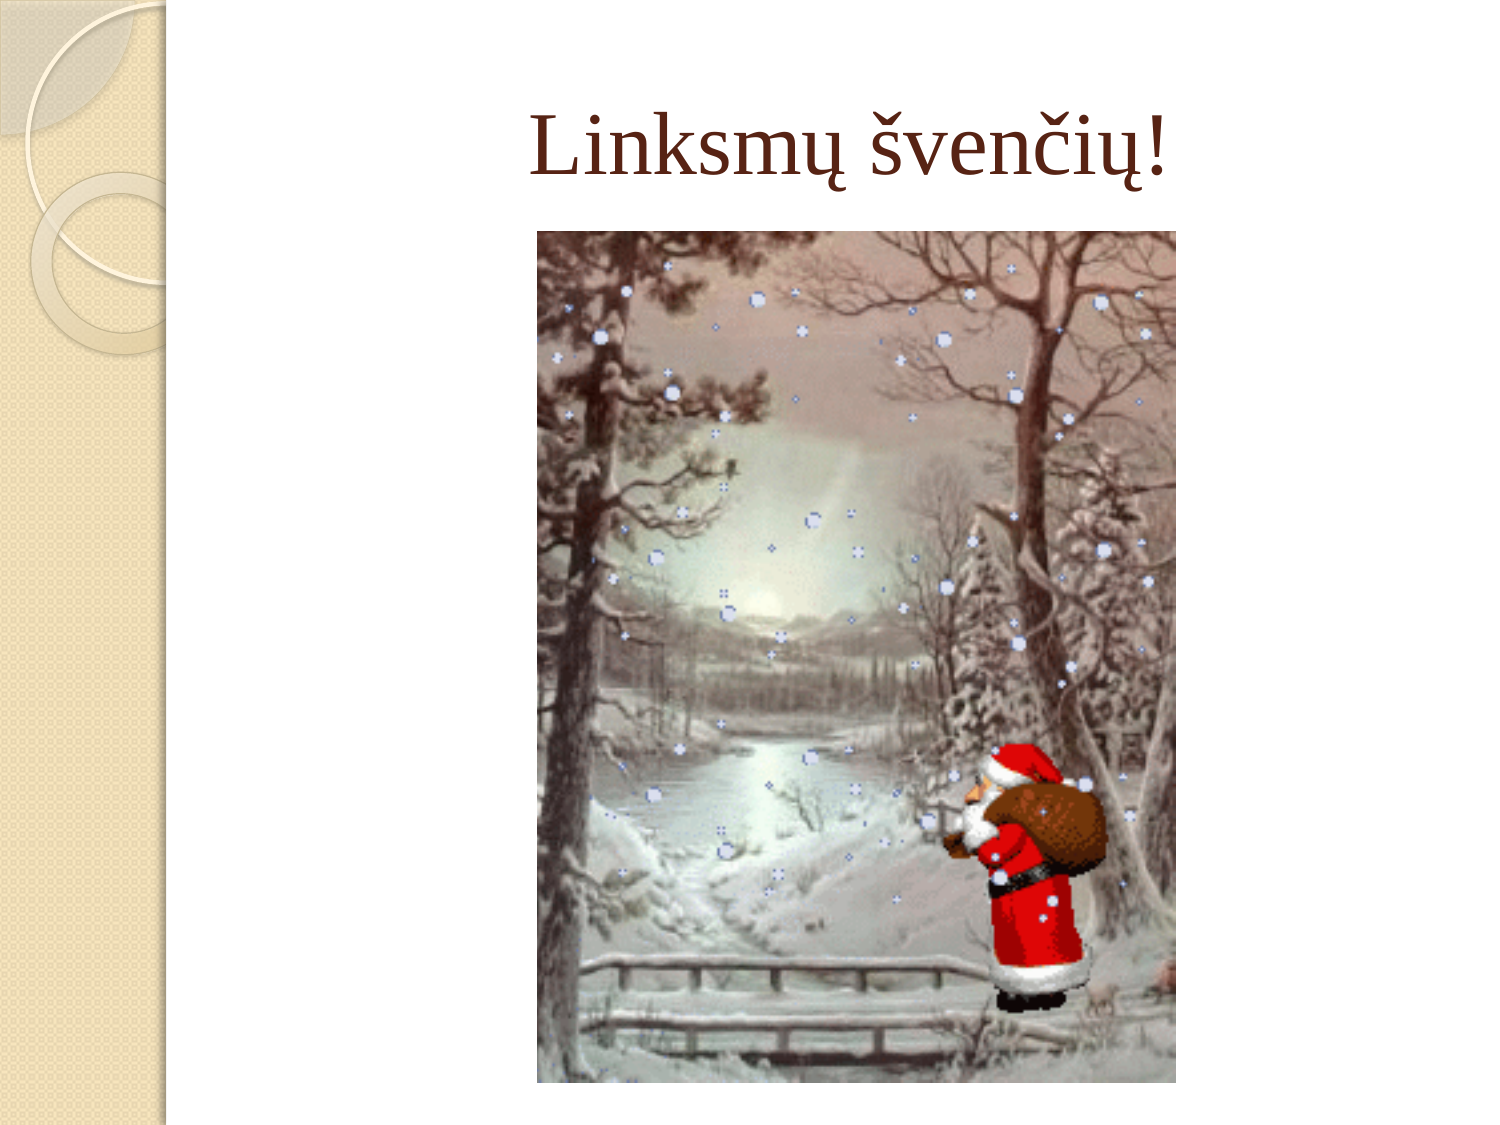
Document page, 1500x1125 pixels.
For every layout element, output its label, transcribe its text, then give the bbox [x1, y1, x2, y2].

title Linksmų švenčių! [235, 45, 1466, 233]
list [537, 231, 1176, 1083]
